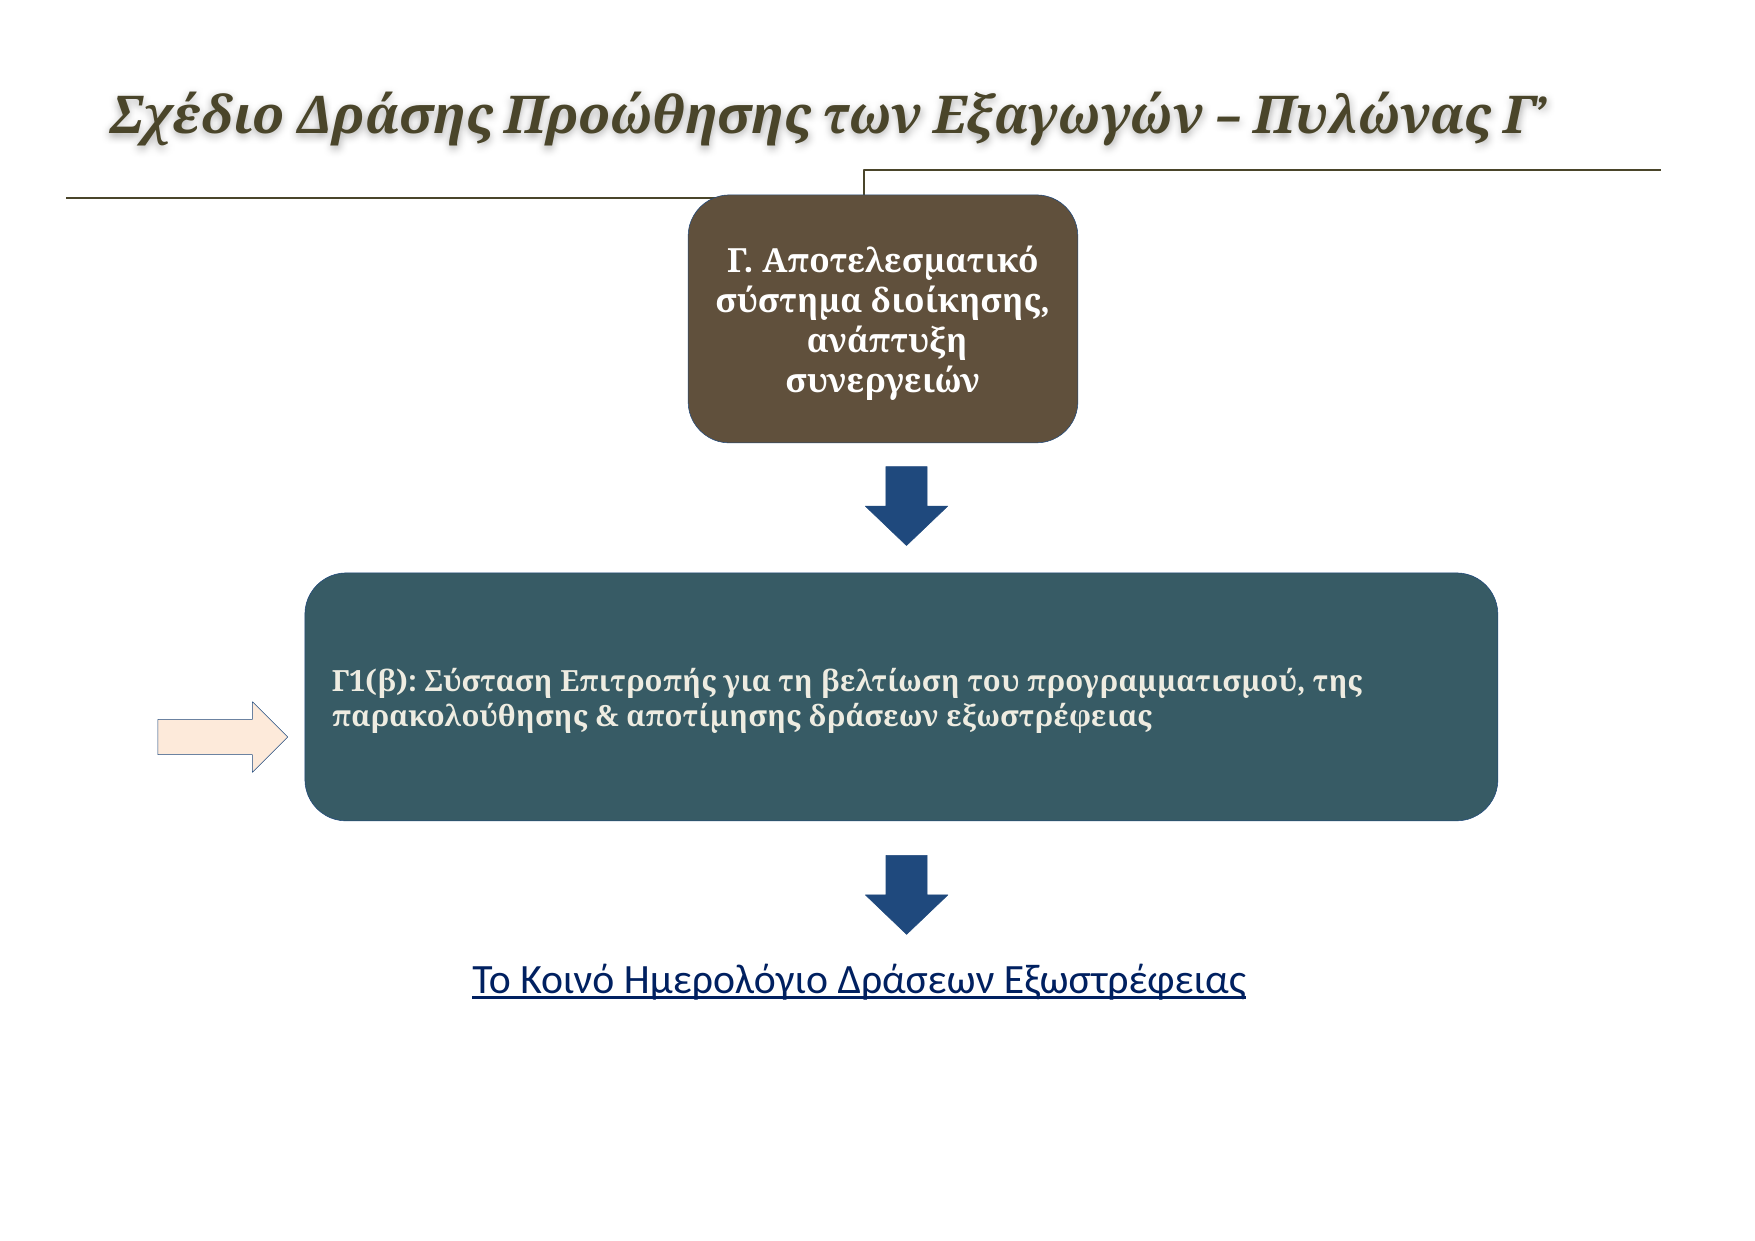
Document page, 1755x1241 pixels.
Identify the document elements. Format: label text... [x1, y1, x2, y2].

text_box [155, 699, 290, 775]
text_box [863, 464, 950, 548]
text_box [863, 853, 950, 937]
text_box Γ. Αποτελεσματικό σύστημα διοίκησης, ανάπτυξη συνεργειών [686, 192, 1081, 446]
text_box Το Κοινό Ημερολόγιο Δράσεων Εξωστρέφειας [298, 944, 1421, 1010]
text_box Γ1(β): Σύσταση Επιτροπής για τη βελτίωση του προγραμματισμού, της παρακολούθησης & αποτίμησης δράσεων εξωστρέφειας [302, 570, 1501, 824]
title Σχέδιο Δράσης Προώθησης των Εξαγωγών – Πυλώνας Γ’ [93, 72, 1662, 297]
